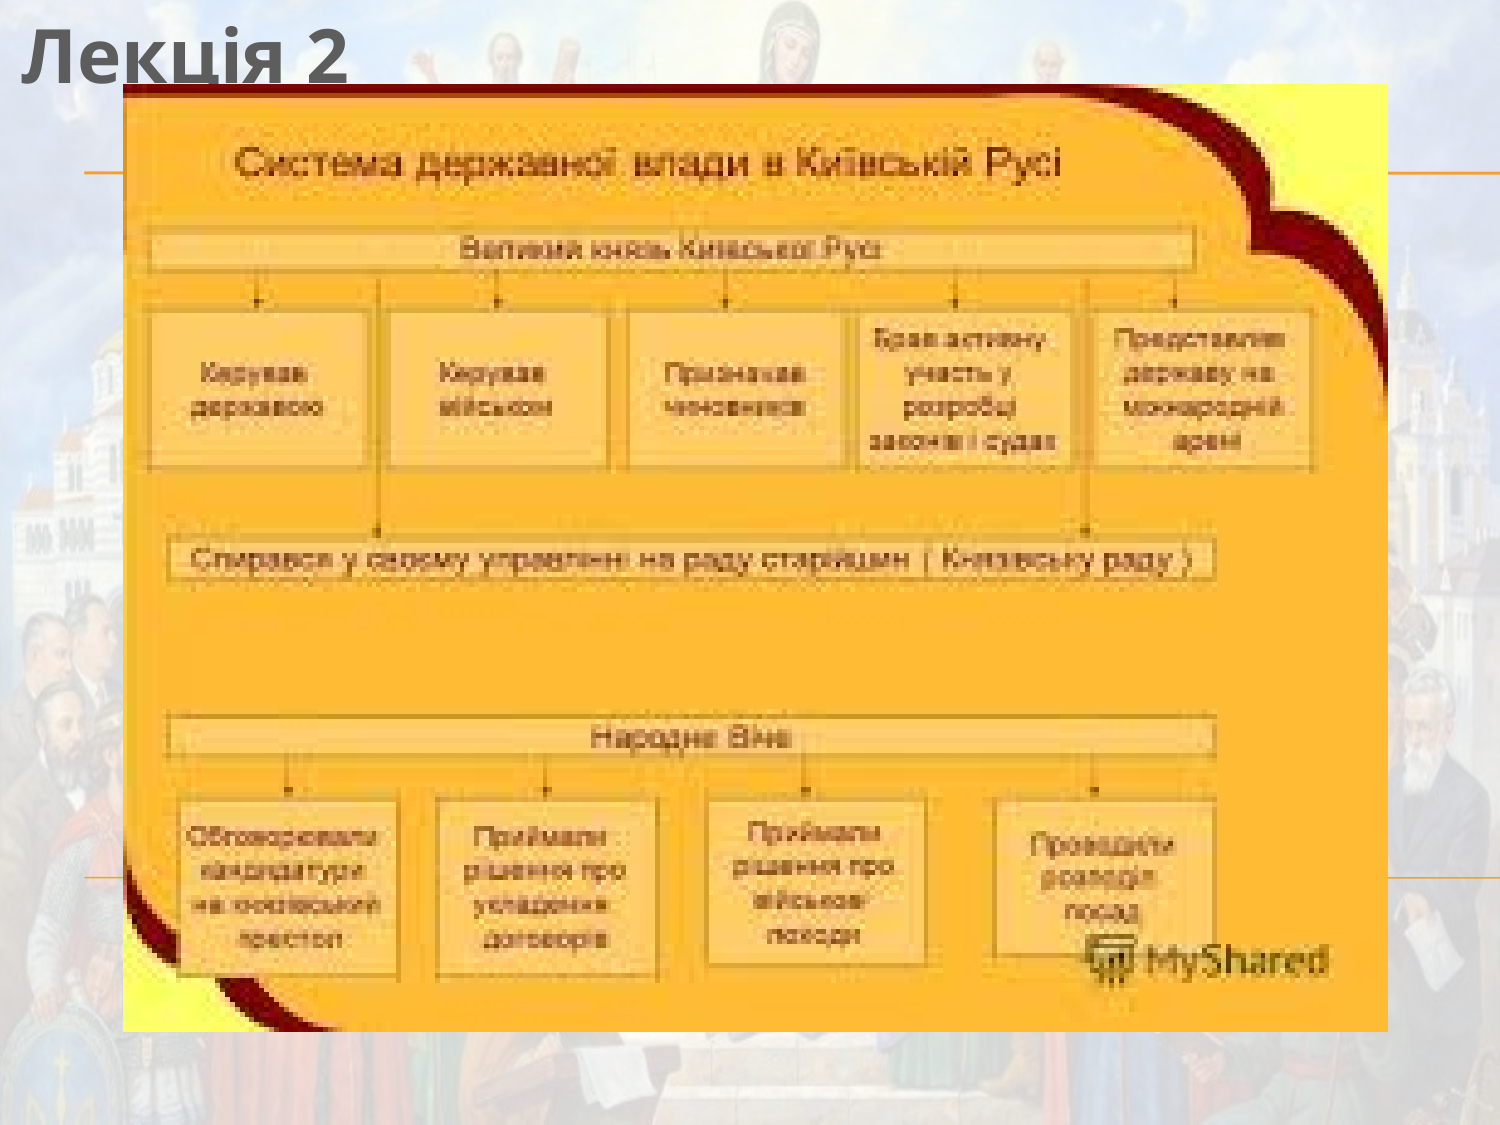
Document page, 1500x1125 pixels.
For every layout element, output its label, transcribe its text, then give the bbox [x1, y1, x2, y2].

picture [123, 84, 1389, 1032]
text_box Лекція 2 [0, 1, 372, 107]
